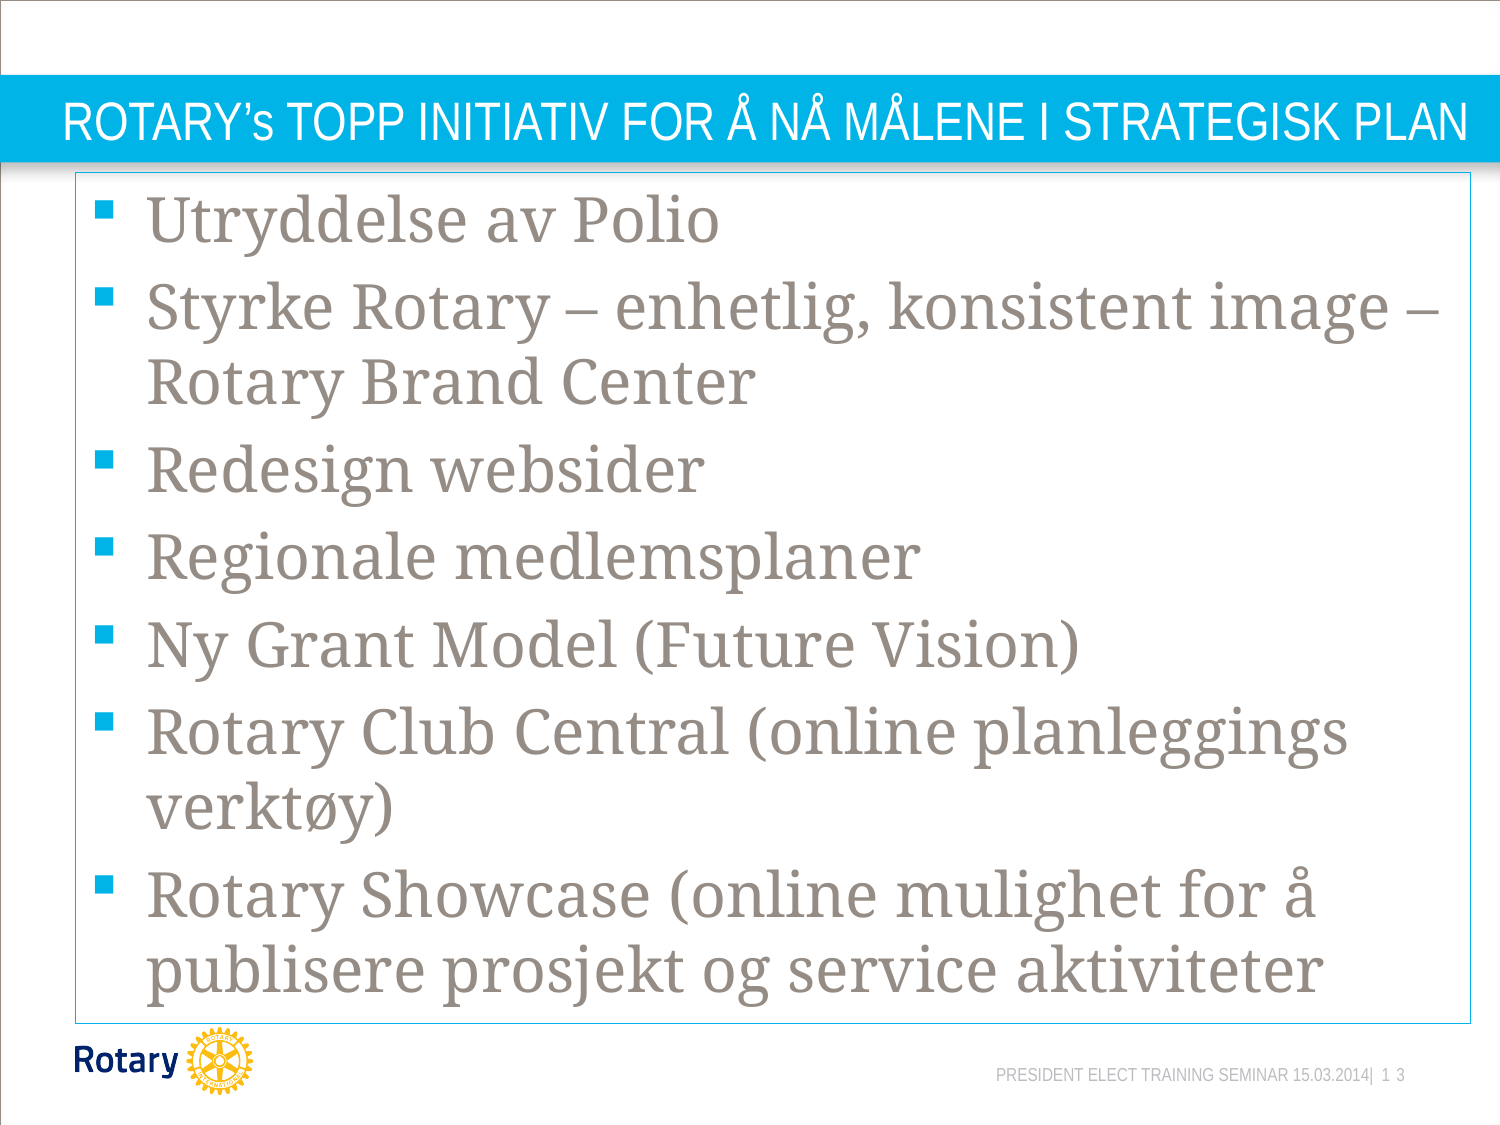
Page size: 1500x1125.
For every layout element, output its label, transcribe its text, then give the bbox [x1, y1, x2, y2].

title ROTARY’s TOPP INITIATIV FOR Å NÅ MÅLENE I STRATEGISK PLAN [62, 75, 1500, 163]
list Utryddelse av Polio Styrke Rotary – enhetlig, konsistent image – Rotary Brand Center Redesign websider Regionale medlemsplaner Ny Grant Model (Future Vision) Rotary Club Central (online planleggings verktøy) Rotary Showcase (online mulighet for å publisere prosjekt og service aktiviteter [75, 172, 1471, 1024]
picture [75, 1027, 253, 1095]
